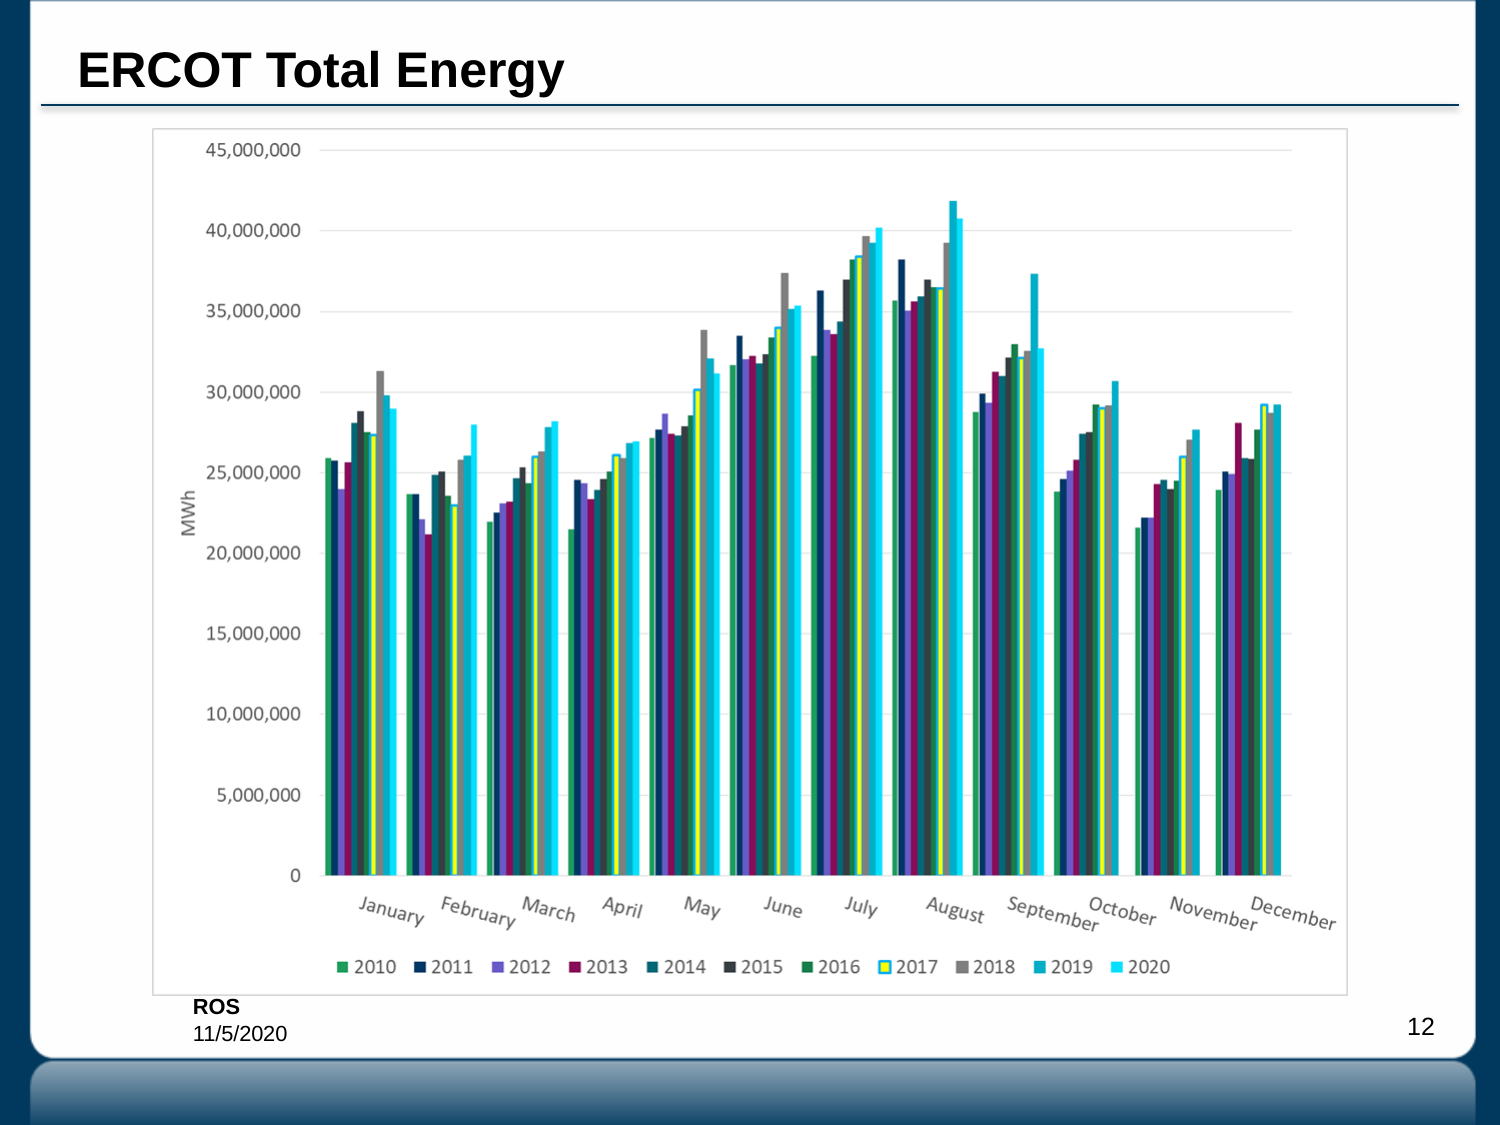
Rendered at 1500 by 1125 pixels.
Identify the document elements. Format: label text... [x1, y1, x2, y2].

picture [0, 0, 1500, 1125]
title ERCOT Total Energy [62, 29, 1450, 106]
